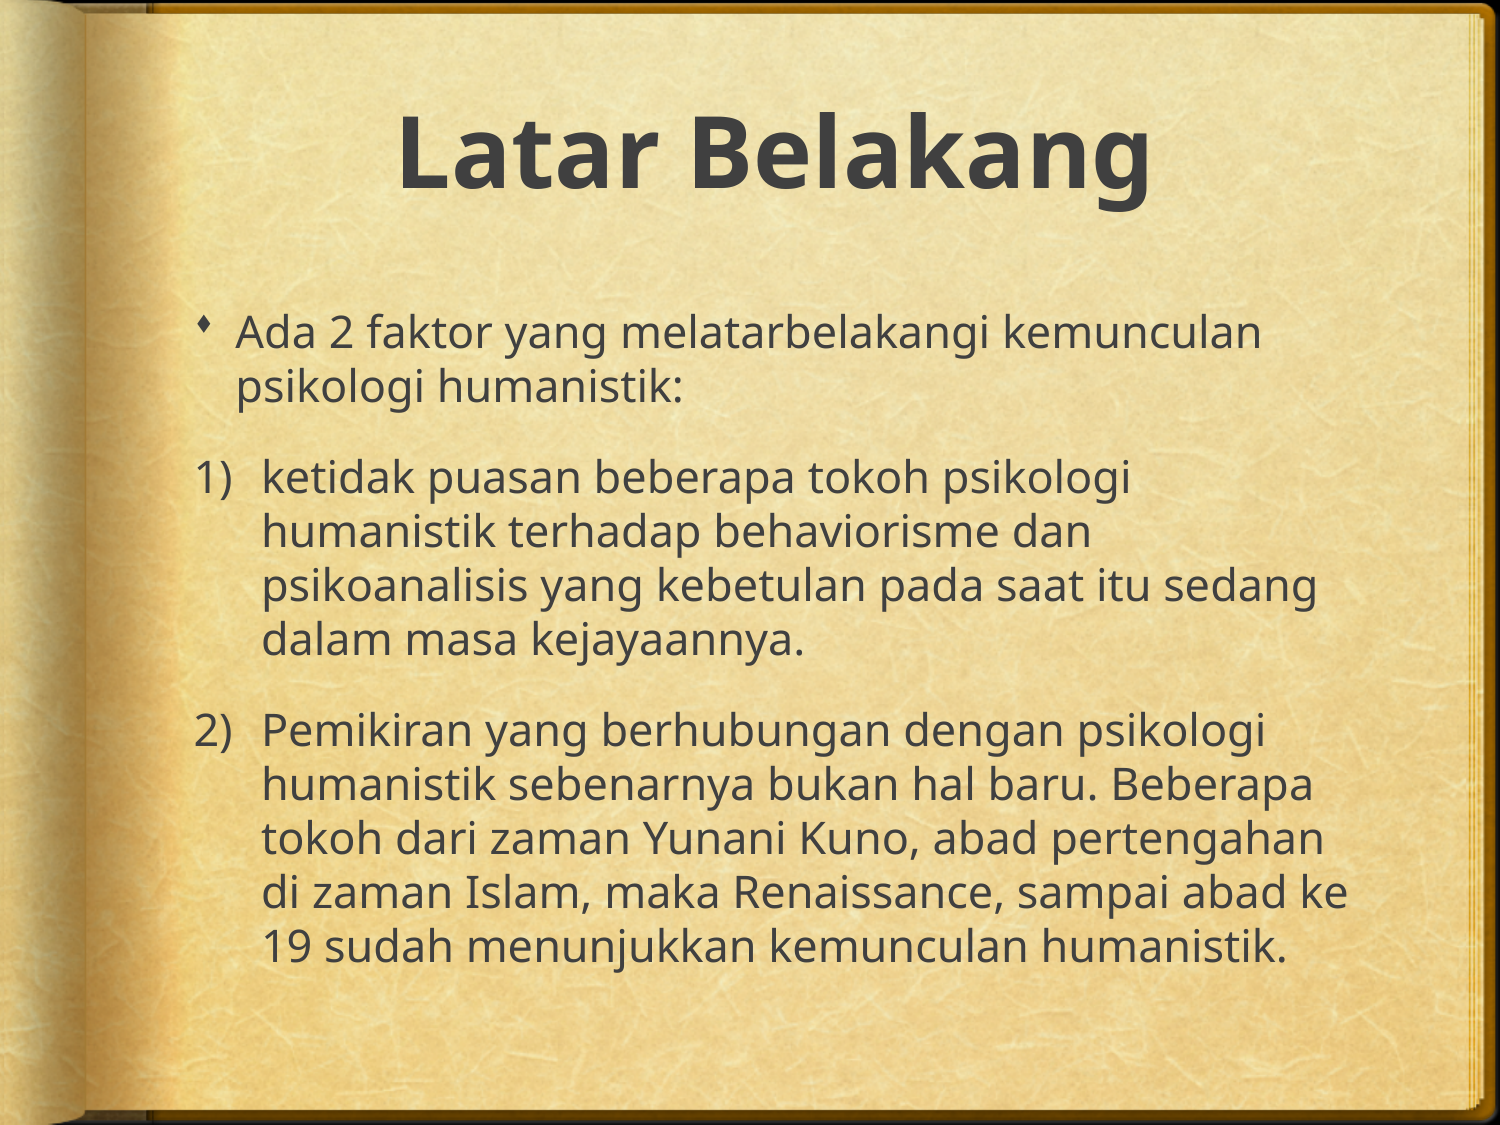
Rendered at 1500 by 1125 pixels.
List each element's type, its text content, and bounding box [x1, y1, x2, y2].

list Ada 2 faktor yang melatarbelakangi kemunculan psikologi humanistik: ketidak puasan beberapa tokoh psikologi humanistik terhadap behaviorisme dan psikoanalisis yang kebetulan pada saat itu sedang dalam masa kejayaannya. Pemikiran yang berhubungan dengan psikologi humanistik sebenarnya bukan hal baru. Beberapa tokoh dari zaman Yunani Kuno, abad pertengahan di zaman Islam, maka Renaissance, sampai abad ke 19 sudah menunjukkan kemunculan humanistik. [178, 295, 1372, 1005]
title Latar Belakang [178, 45, 1372, 265]
picture [0, 0, 1500, 1125]
